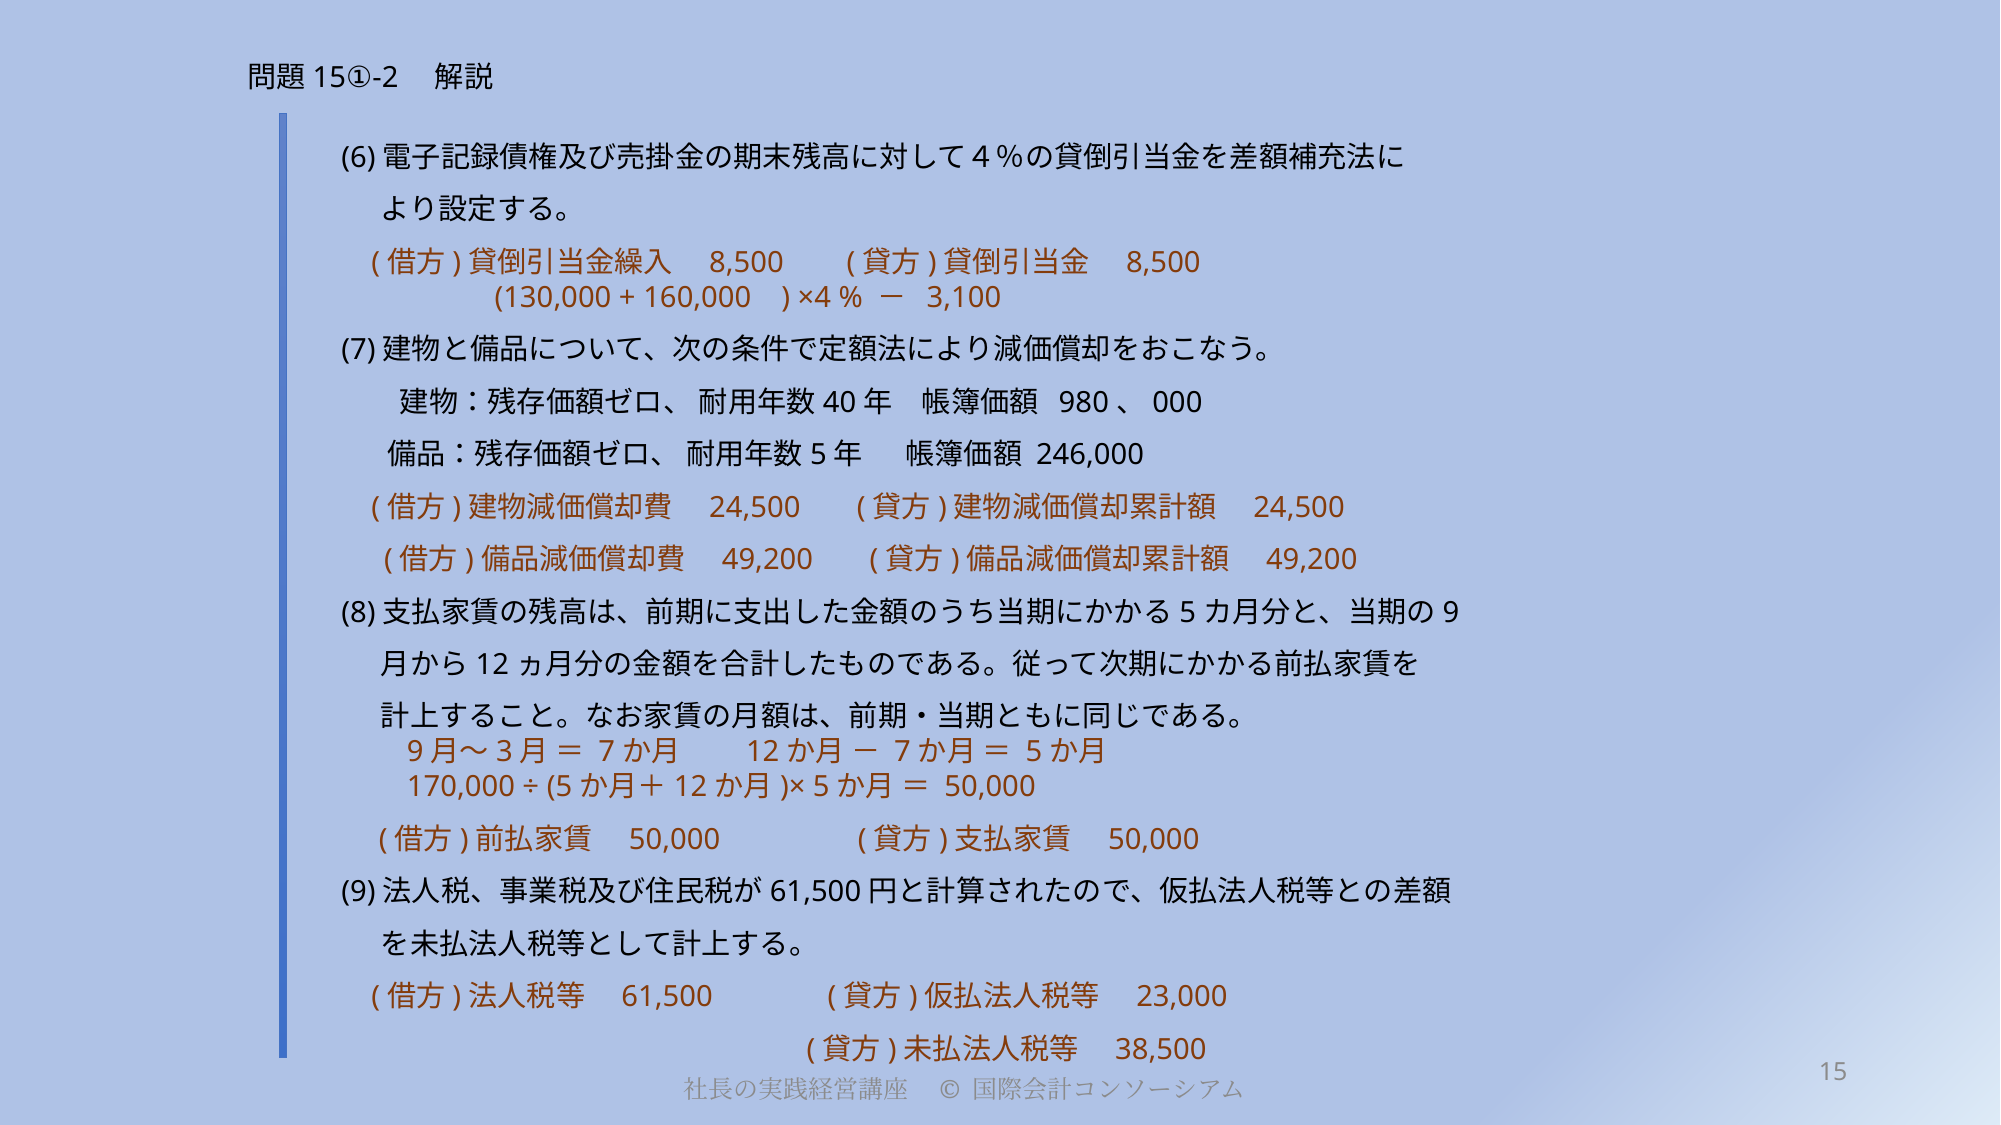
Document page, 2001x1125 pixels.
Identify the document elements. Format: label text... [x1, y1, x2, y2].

text_box [279, 113, 287, 1058]
footer 社長の実践経営講座 © 国際会計コンソーシアム [385, 1073, 1544, 1119]
slide_number 15 [1412, 1042, 1863, 1103]
title 問題15①-2 解説 [232, 45, 1526, 111]
text_box (6)電子記録債権及び売掛金の期末残高に対して４％の貸倒引当金を差額補充法に より設定する。 (借方)貸倒引当金繰入 8,500 (貸方)貸倒引当金 8,500 (130,000 + 160,000 ) ×4 % － 3,100 (7)建物と備品について、次の条件で定額法により減価償却をおこなう。 建物：残存価額ゼロ、 耐用年数40年 帳簿価額 980、000 備品：残存価額ゼロ、 耐用年数5年 帳簿価額 246,000 (借方)建物減価償却費 24,500 (貸方)建物減価償却累計額 24,500 (借方)備品減価償却費 49,200 (貸方)備品減価償却累計額 49,200 (8)支払家賃の残高は、前期に支出した金額のうち当期にかかる5カ月分と、当期の9 月から12ヵ月分の金額を合計したものである。従って次期にかかる前払家賃を 計上すること。なお家賃の月額は、前期・当期ともに同じである。 9月～3月 ＝ 7か月 12か月 － 7か月 ＝ 5か月 170,000 ÷ (5か月＋12か月)× 5か月 ＝ 50,000 (借方)前払家賃 50,000 (貸方)支払家賃 50,000 (9)法人税、事業税及び住民税が61,500円と計算されたので、仮払法人税等との差額 を未払法人税等として計上する。 (借方)法人税等 61,500 (貸方)仮払法人税等 23,000 (貸方)未払法人税等 38,500 [326, 113, 1485, 1073]
